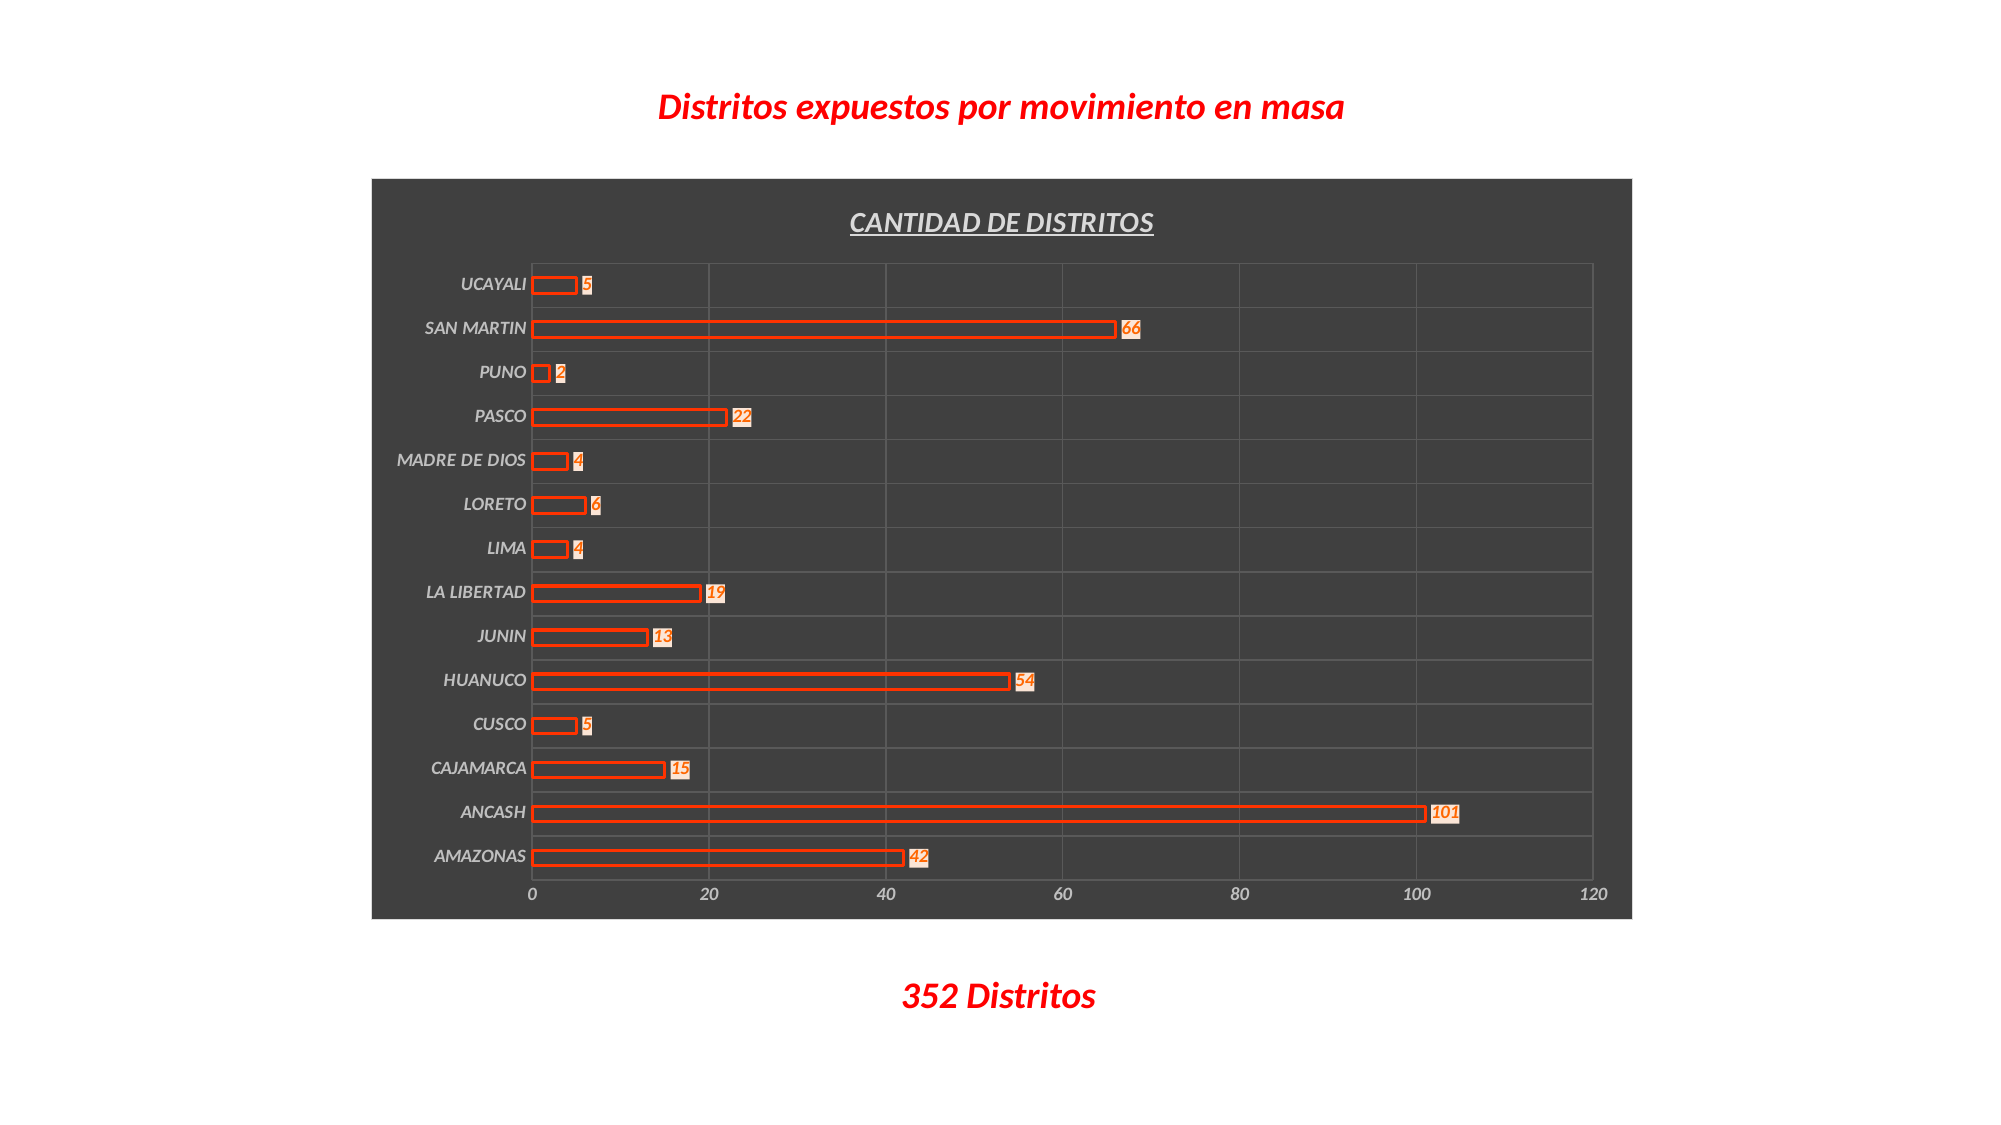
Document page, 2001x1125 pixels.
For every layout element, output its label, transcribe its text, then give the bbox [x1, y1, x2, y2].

text_box Distritos expuestos por movimiento en masa [642, 74, 1361, 134]
chart [370, 177, 1634, 921]
text_box 352 Distritos [872, 963, 1124, 1024]
